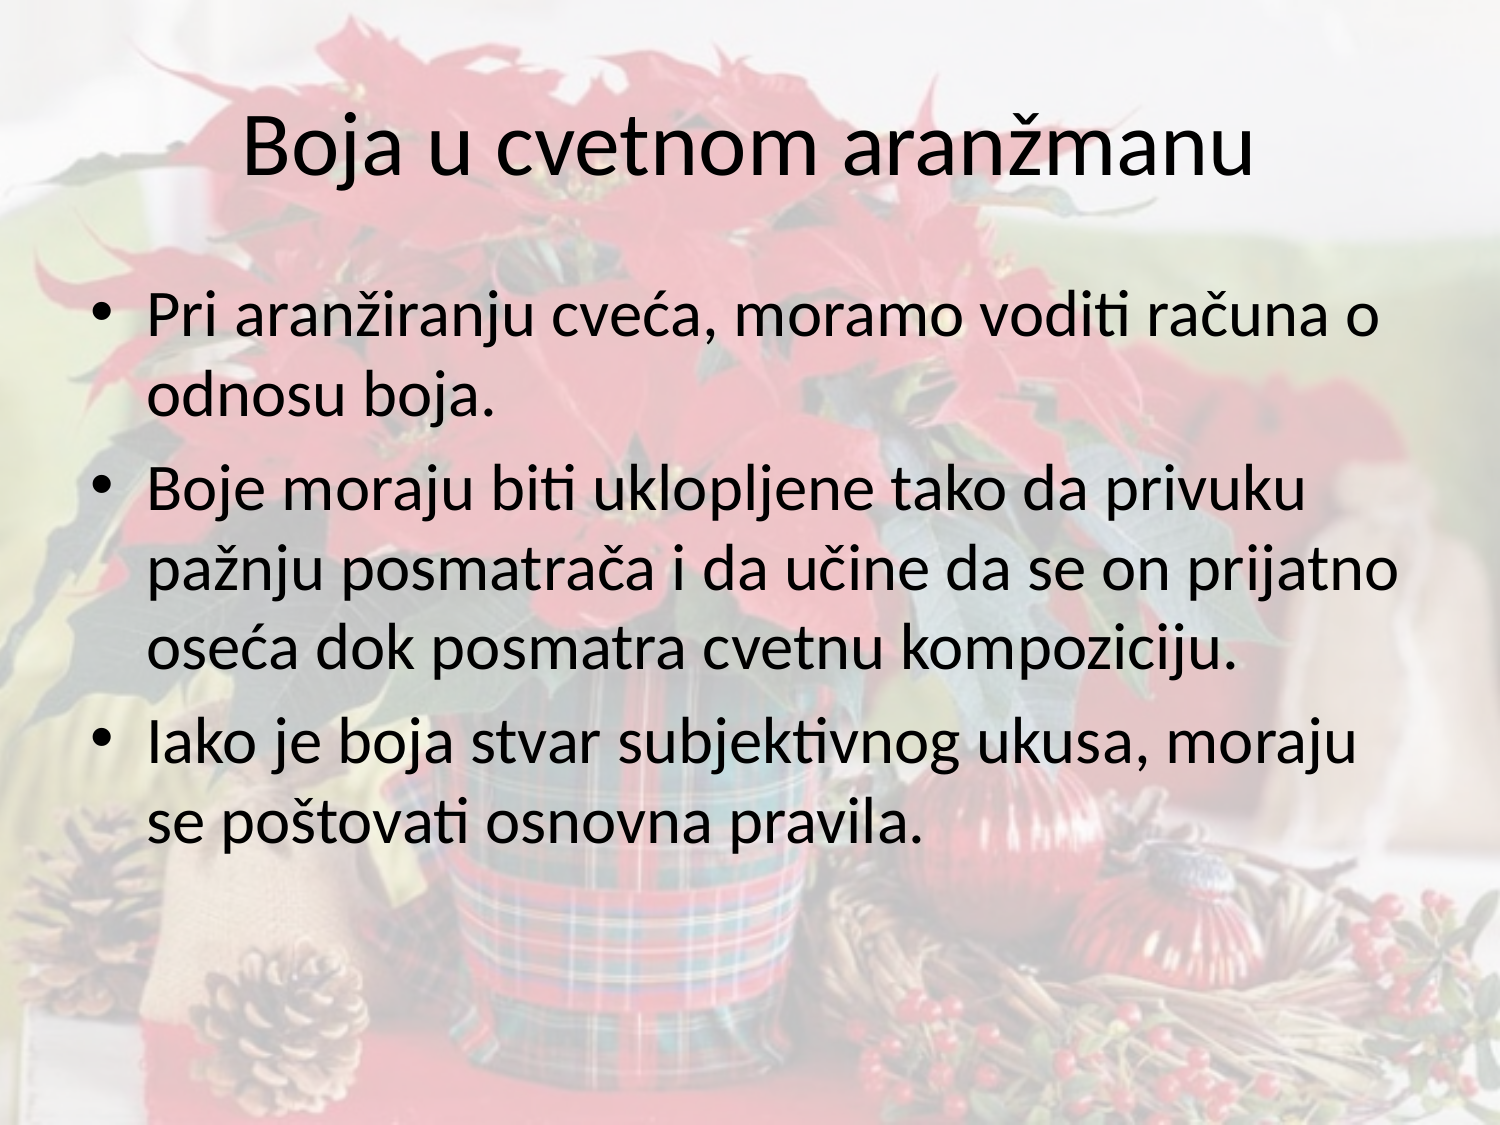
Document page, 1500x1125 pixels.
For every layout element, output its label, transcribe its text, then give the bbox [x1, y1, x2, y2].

list Pri aranžiranju cveća, moramo voditi računa o odnosu boja. Boje moraju biti uklopljene tako da privuku pažnju posmatrača i da učine da se on prijatno oseća dok posmatra cvetnu kompoziciju. Iako je boja stvar subjektivnog ukusa, moraju se poštovati osnovna pravila. [75, 262, 1425, 1005]
title Boja u cvetnom aranžmanu [75, 45, 1425, 233]
